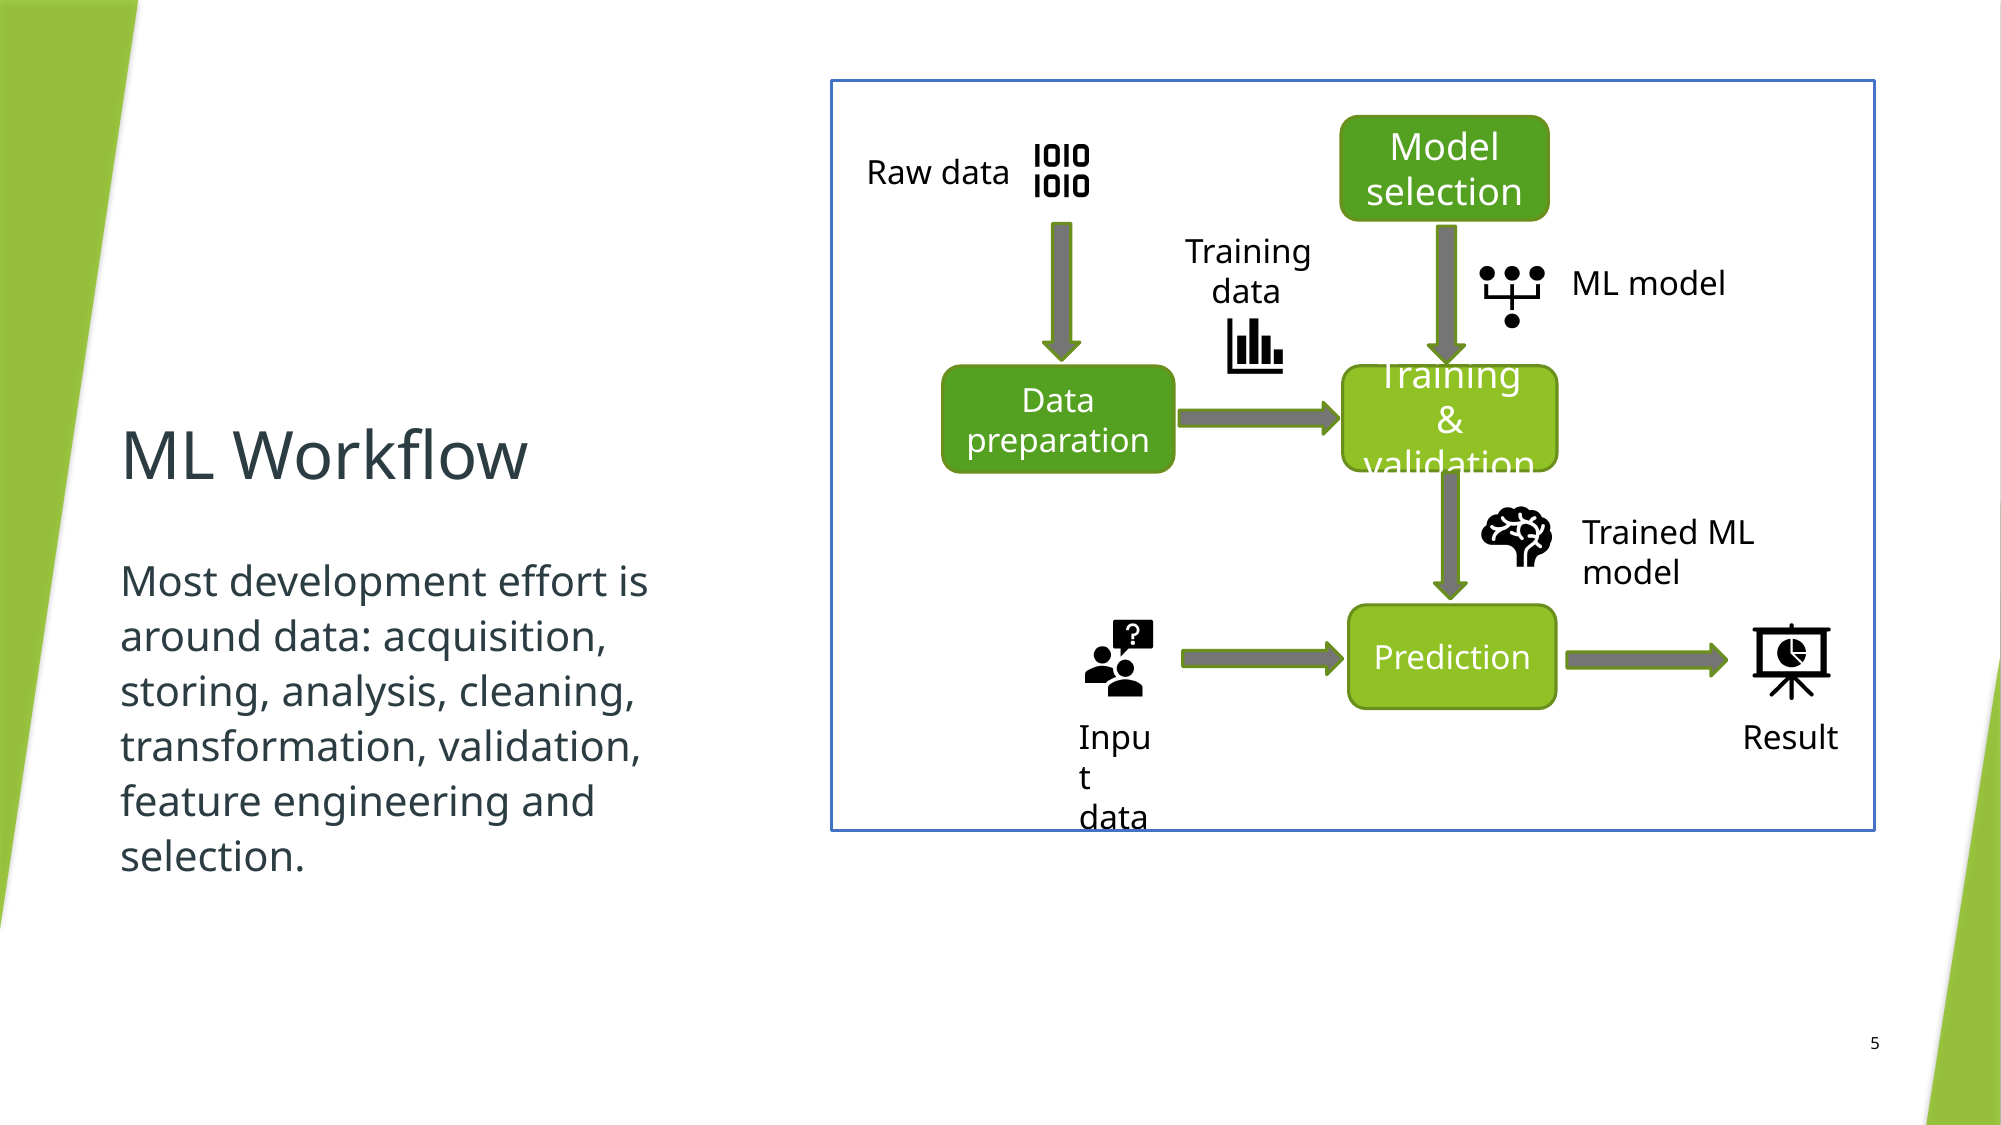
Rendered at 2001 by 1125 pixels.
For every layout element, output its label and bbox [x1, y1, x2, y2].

picture [1215, 306, 1294, 385]
picture [1026, 134, 1097, 207]
picture [1073, 611, 1166, 704]
picture [1741, 611, 1841, 710]
picture [1473, 493, 1559, 579]
picture [1466, 252, 1558, 342]
text_box [0, 0, 2000, 1125]
